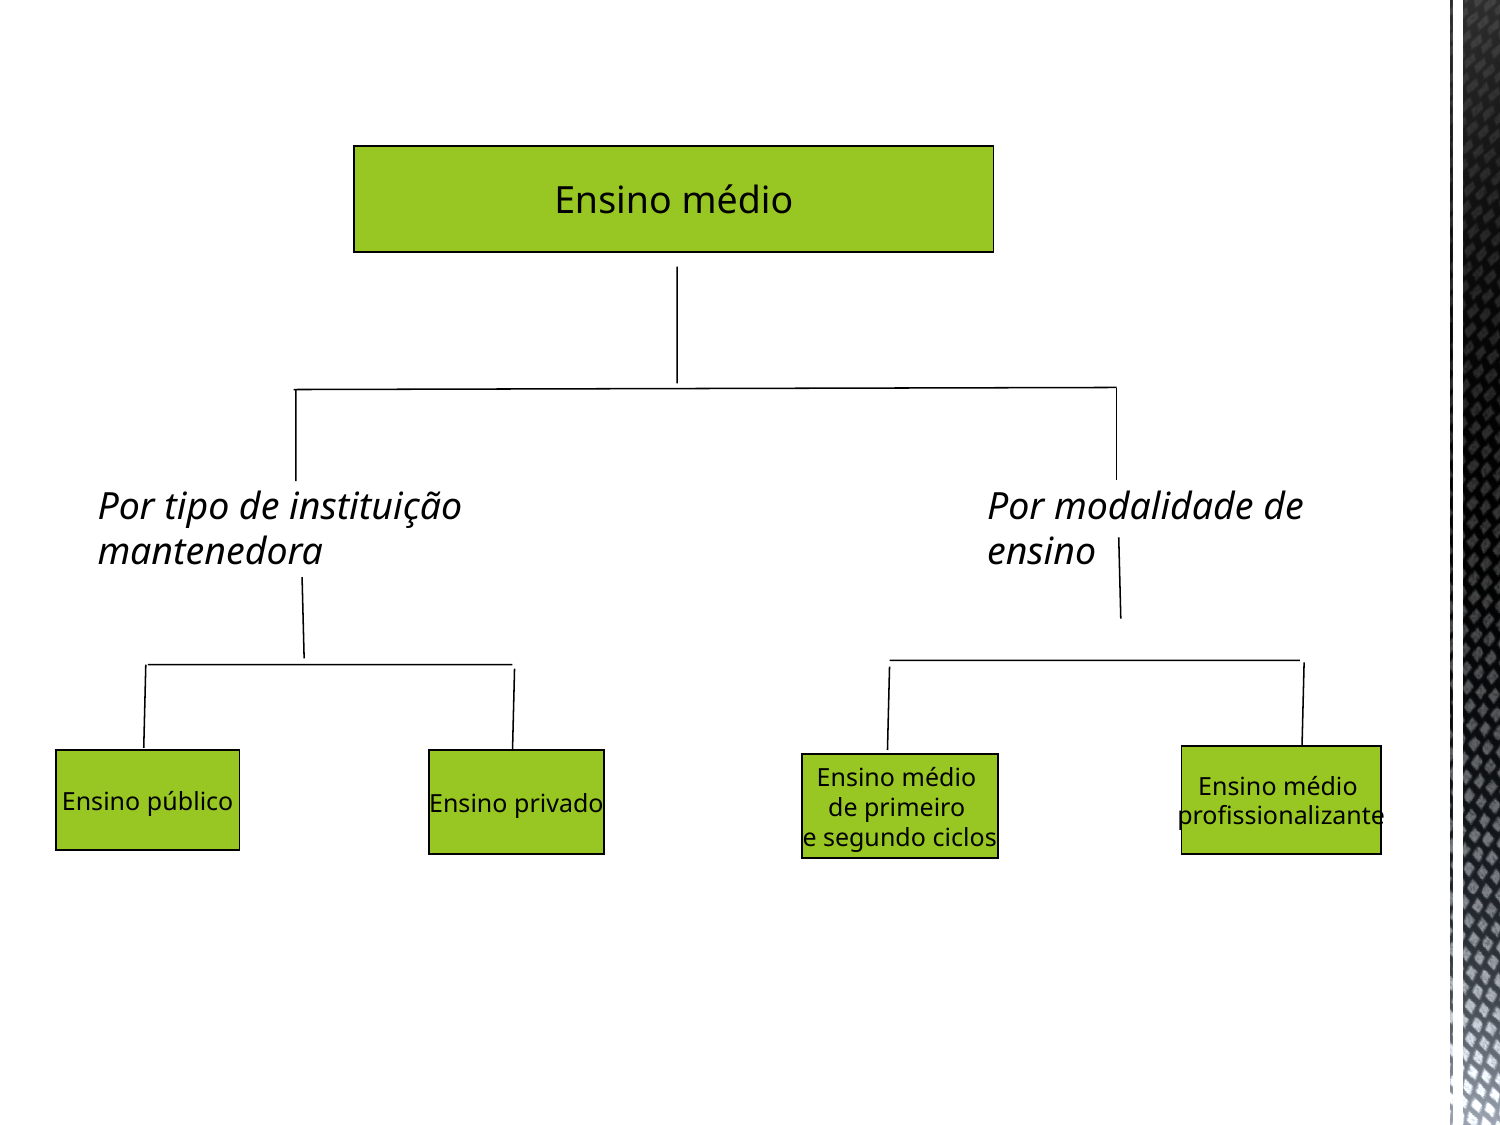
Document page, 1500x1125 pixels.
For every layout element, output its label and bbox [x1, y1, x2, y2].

picture [1447, 0, 1500, 1125]
text_box [56, 145, 1382, 859]
